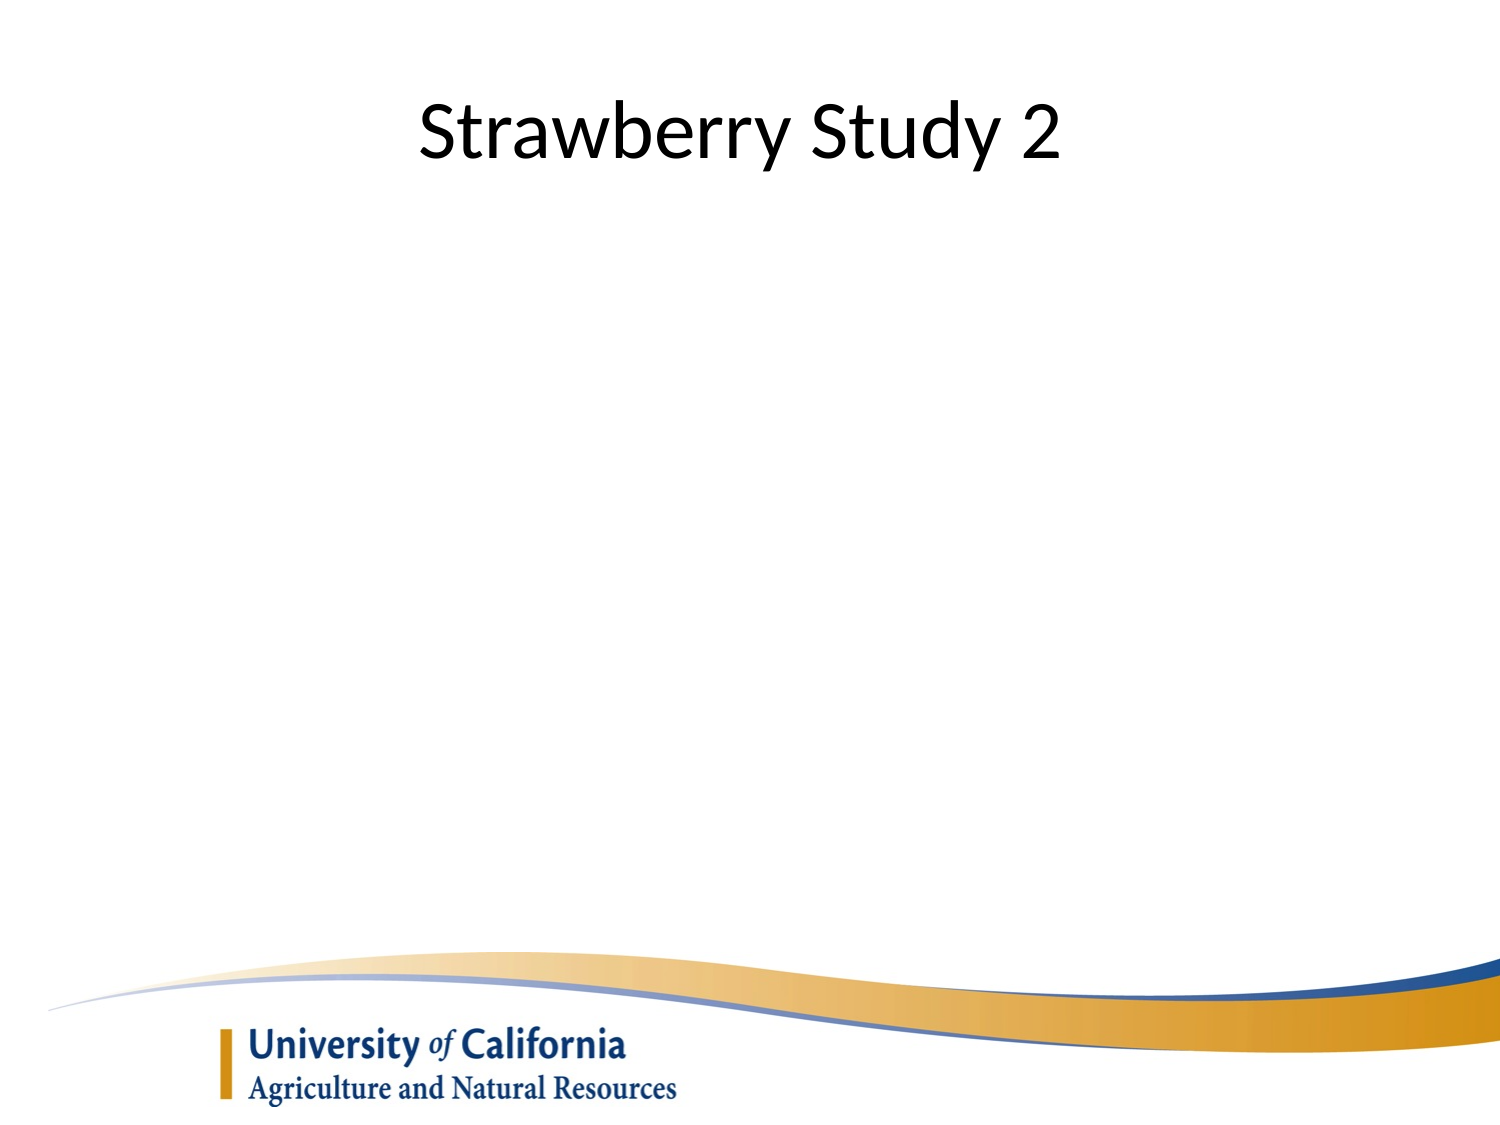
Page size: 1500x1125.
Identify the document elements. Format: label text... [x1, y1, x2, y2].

picture [48, 952, 1500, 1107]
text_box Strawberry Study 2 [75, 31, 1426, 220]
